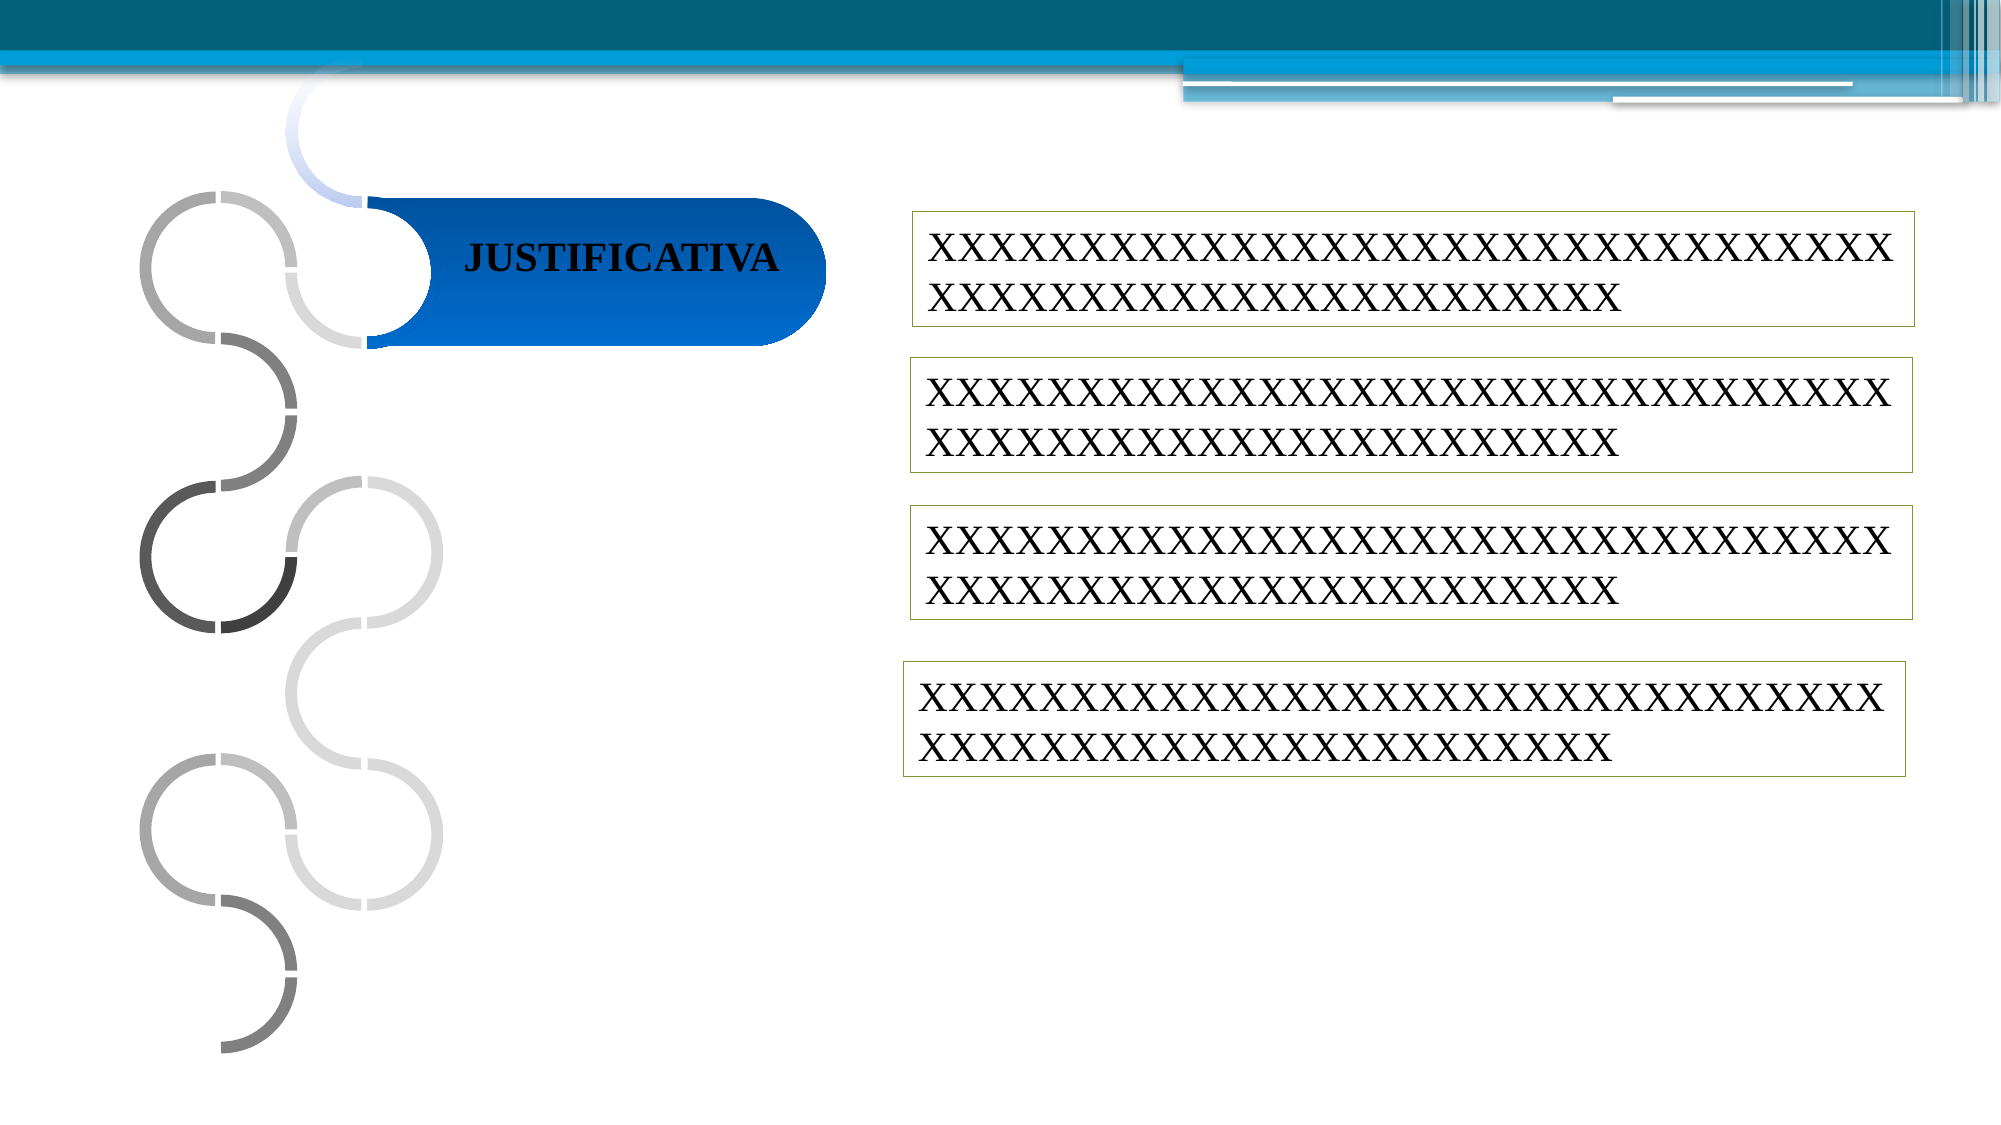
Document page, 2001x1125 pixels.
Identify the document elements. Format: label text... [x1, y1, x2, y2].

text_box XXXXXXXXXXXXXXXXXXXXXXXXXXXXXXXXXXXXXXXXXXXXXXXXXXXXXXX [903, 661, 1906, 777]
text_box XXXXXXXXXXXXXXXXXXXXXXXXXXXXXXXXXXXXXXXXXXXXXXXXXXXXXXX [910, 357, 1913, 473]
text_box XXXXXXXXXXXXXXXXXXXXXXXXXXXXXXXXXXXXXXXXXXXXXXXXXXXXXXX [910, 505, 1913, 620]
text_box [139, 54, 827, 1054]
text_box XXXXXXXXXXXXXXXXXXXXXXXXXXXXXXXXXXXXXXXXXXXXXXXXXXXXXXX [912, 211, 1915, 327]
